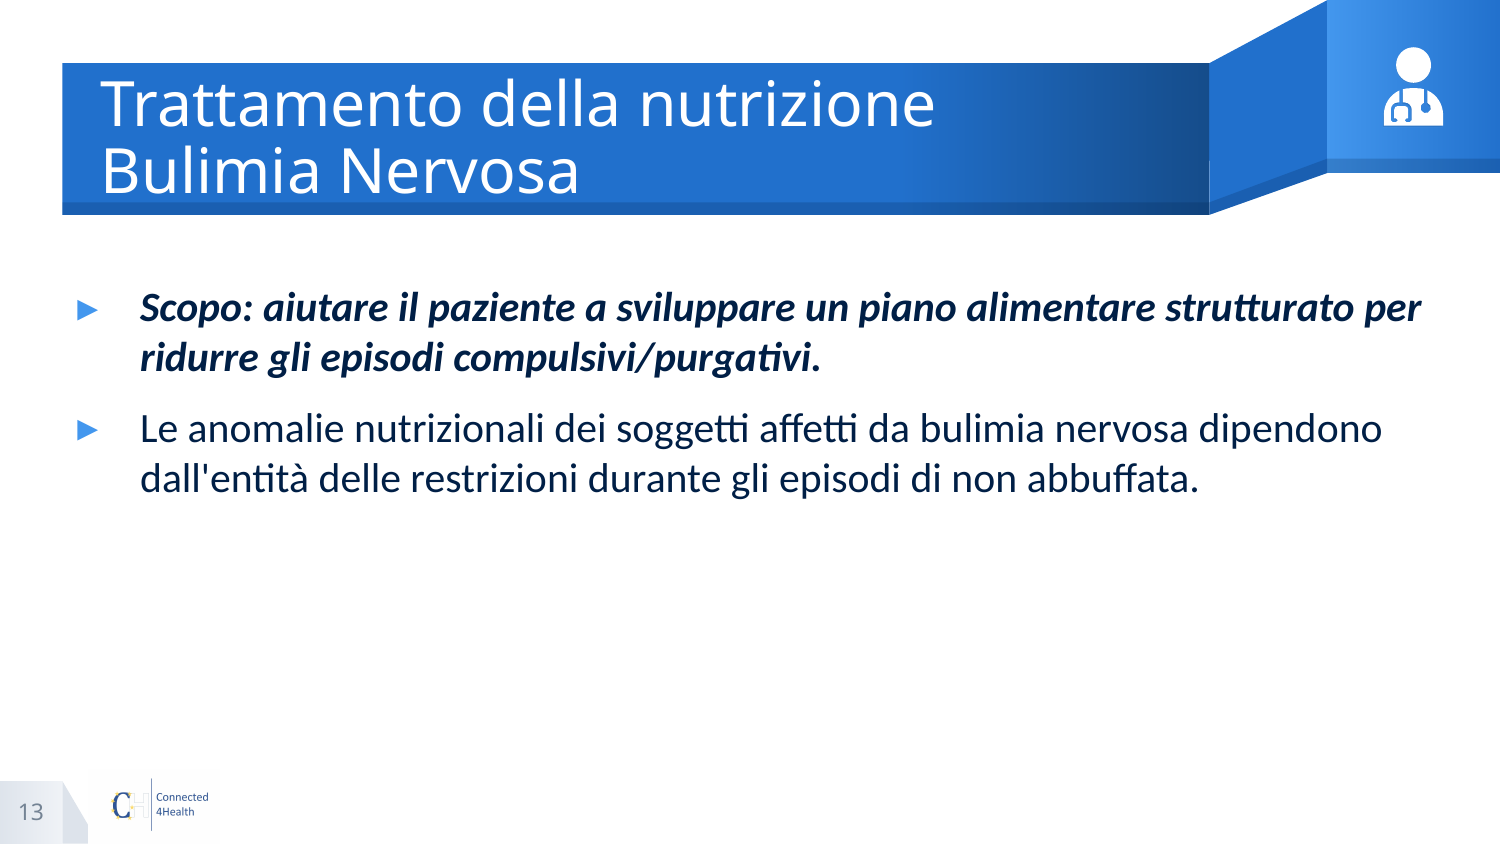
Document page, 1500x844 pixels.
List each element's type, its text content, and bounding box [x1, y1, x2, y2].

slide_number 13 [0, 781, 63, 844]
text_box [1383, 47, 1444, 126]
picture [88, 769, 220, 844]
list Scopo: aiutare il paziente a sviluppare un piano alimentare strutturato per ridurre gli episodi compulsivi/purgativi. Le anomalie nutrizionali dei soggetti affetti da bulimia nervosa dipendono dall'entità delle restrizioni durante gli episodi di non abbuffata. [64, 279, 1471, 744]
title Trattamento della nutrizione Bulimia Nervosa [100, 64, 1210, 215]
